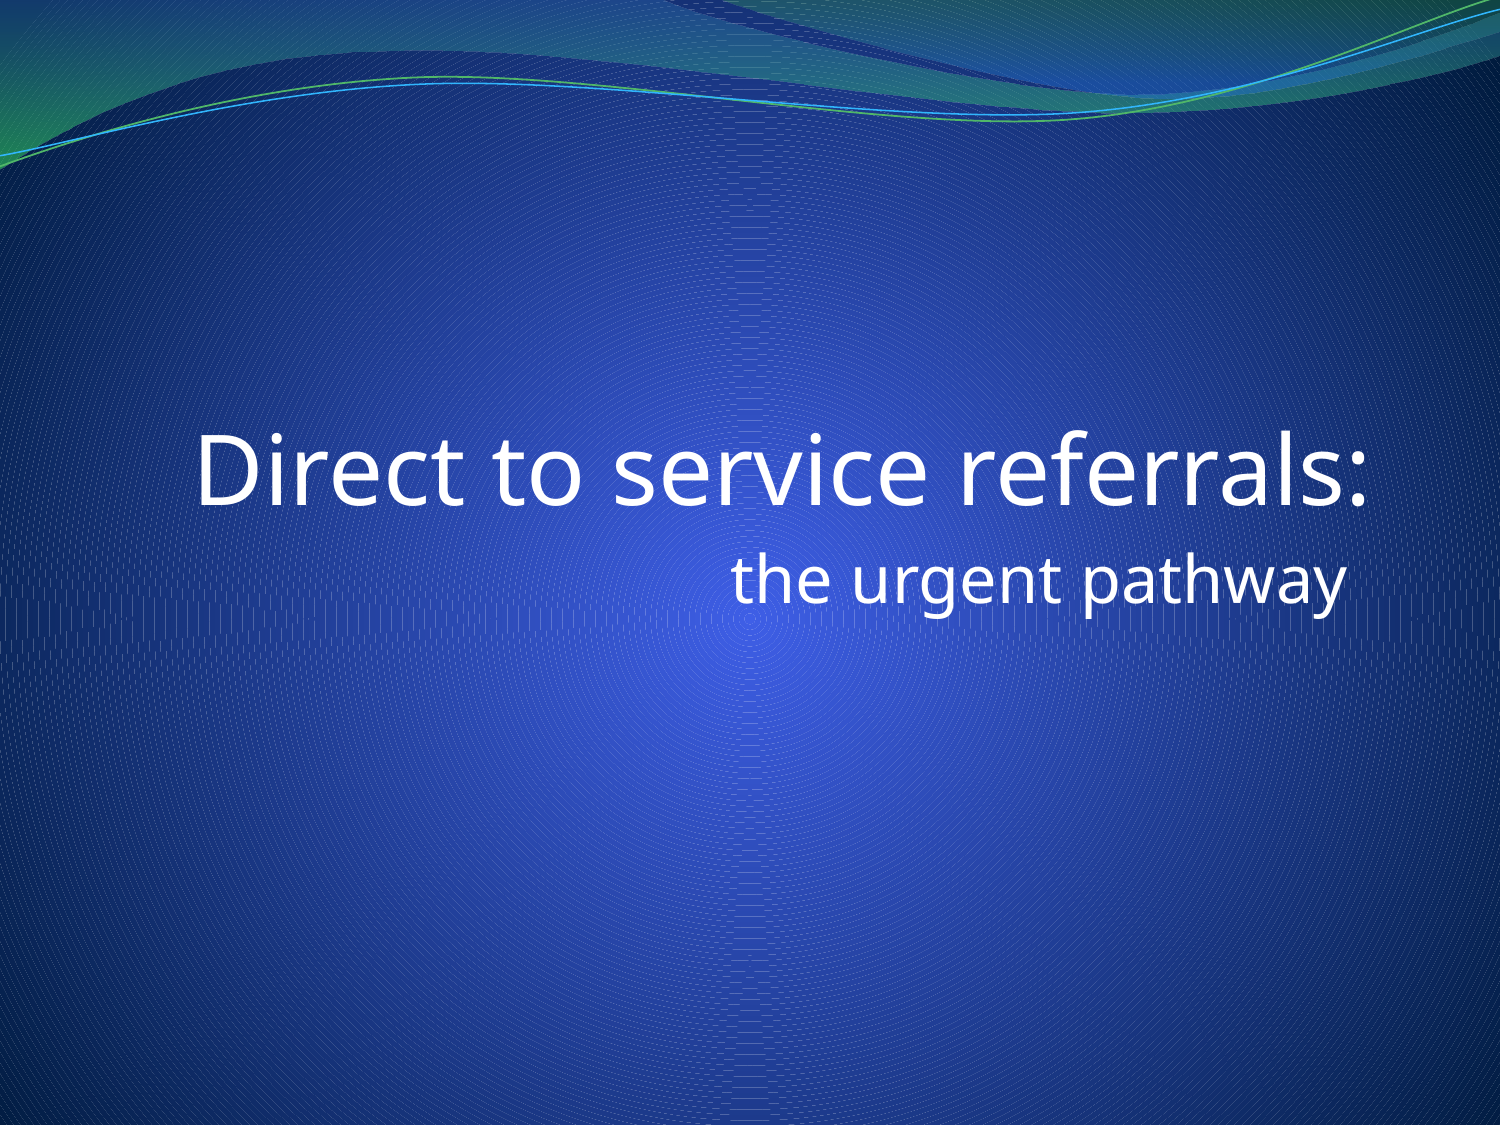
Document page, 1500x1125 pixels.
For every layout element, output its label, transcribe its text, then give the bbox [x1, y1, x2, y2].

subtitle the urgent pathway [87, 529, 1376, 818]
title Direct to service referrals: [87, 224, 1376, 525]
